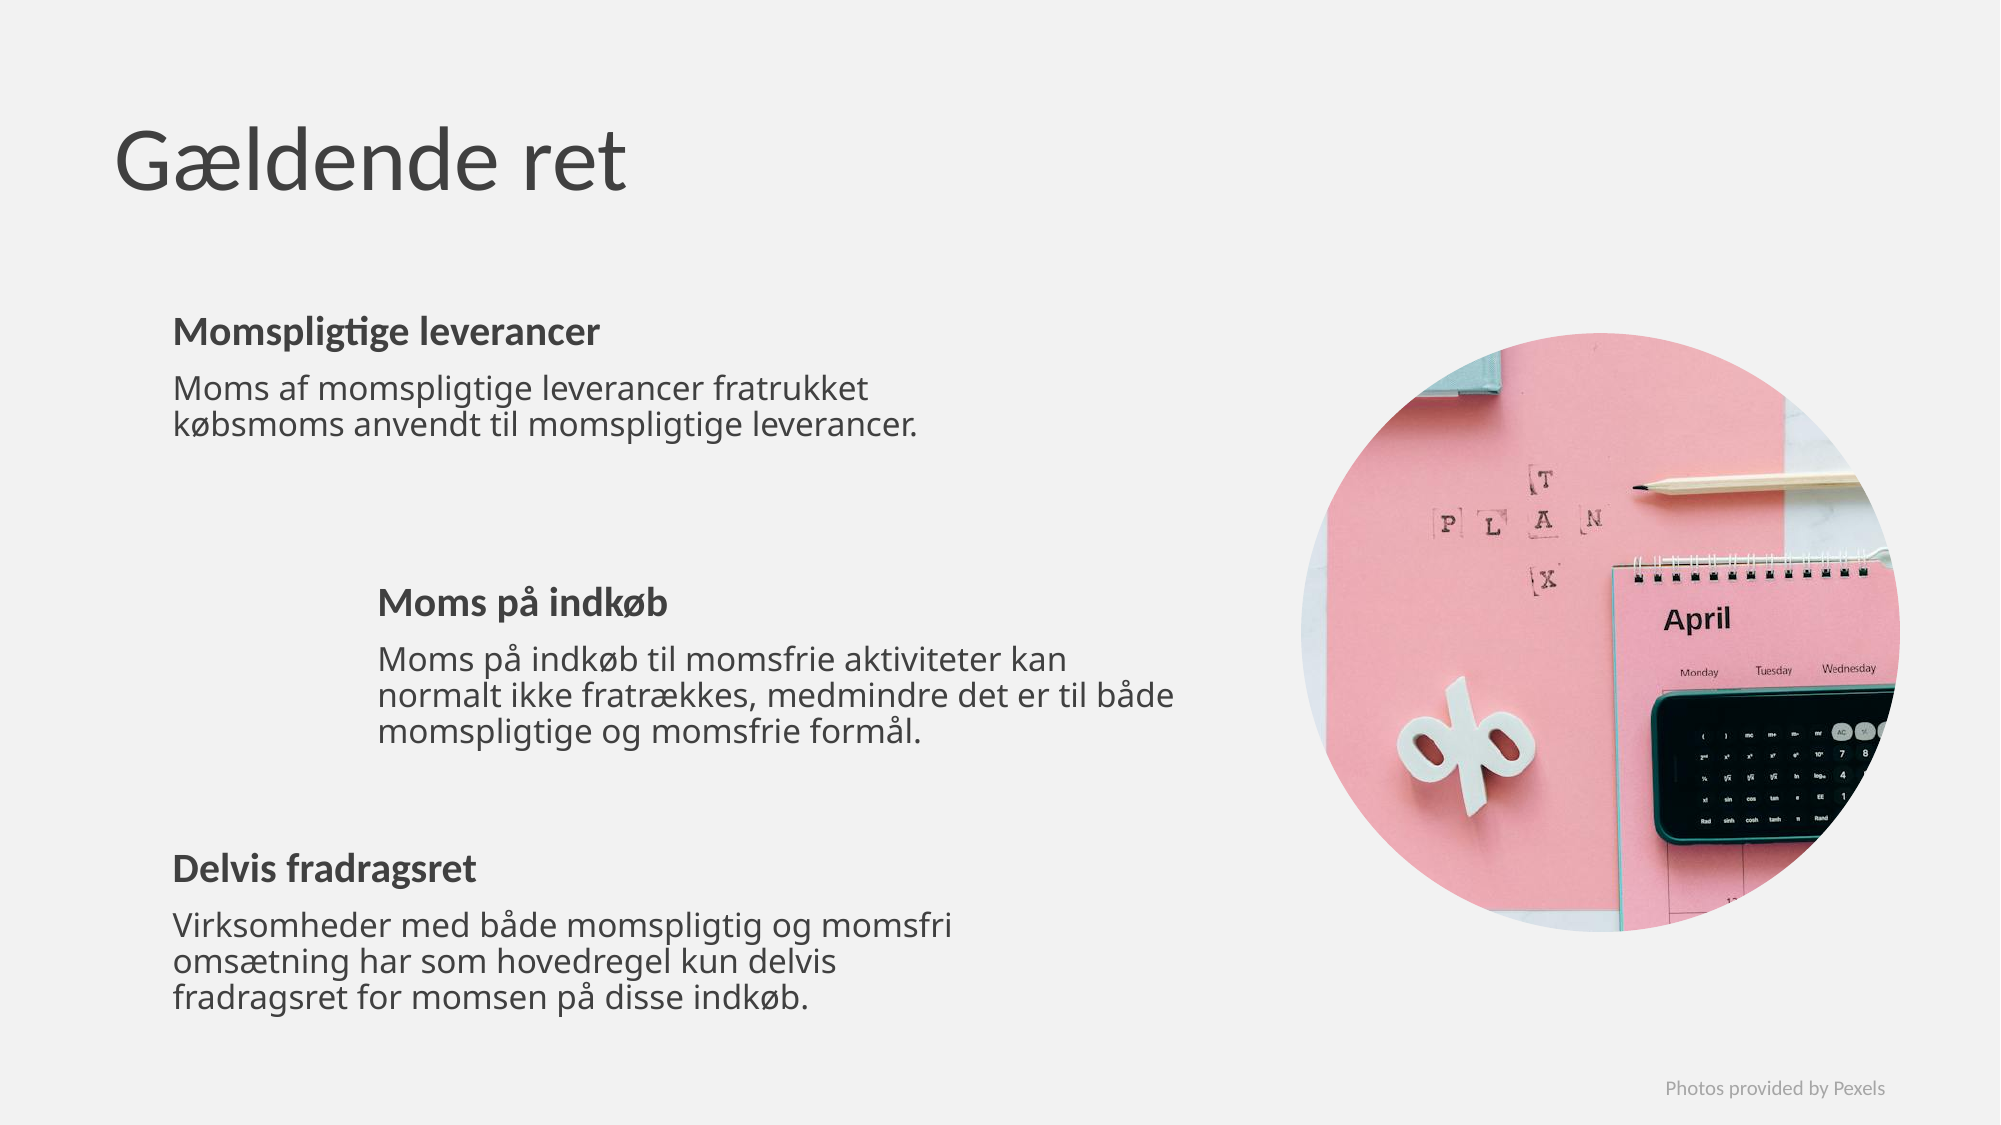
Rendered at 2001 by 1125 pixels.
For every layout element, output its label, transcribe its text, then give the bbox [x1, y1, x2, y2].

picture [1301, 333, 1900, 933]
list Delvis fradragsret [157, 801, 1004, 899]
list Virksomheder med både momspligtig og momsfri omsætning har som hovedregel kun delvis fradragsret for momsen på disse indkøb. [157, 901, 1004, 1017]
list Moms på indkøb til momsfrie aktiviteter kan normalt ikke fratrækkes, medmindre det er til både momspligtige og momsfrie formål. [362, 635, 1209, 751]
list Moms på indkøb [362, 535, 1209, 633]
list Moms af momspligtige leverancer fratrukket købsmoms anvendt til momspligtige leverancer. [157, 364, 1004, 480]
title Gældende ret [99, 59, 1900, 262]
list Momspligtige leverancer [157, 264, 1004, 362]
